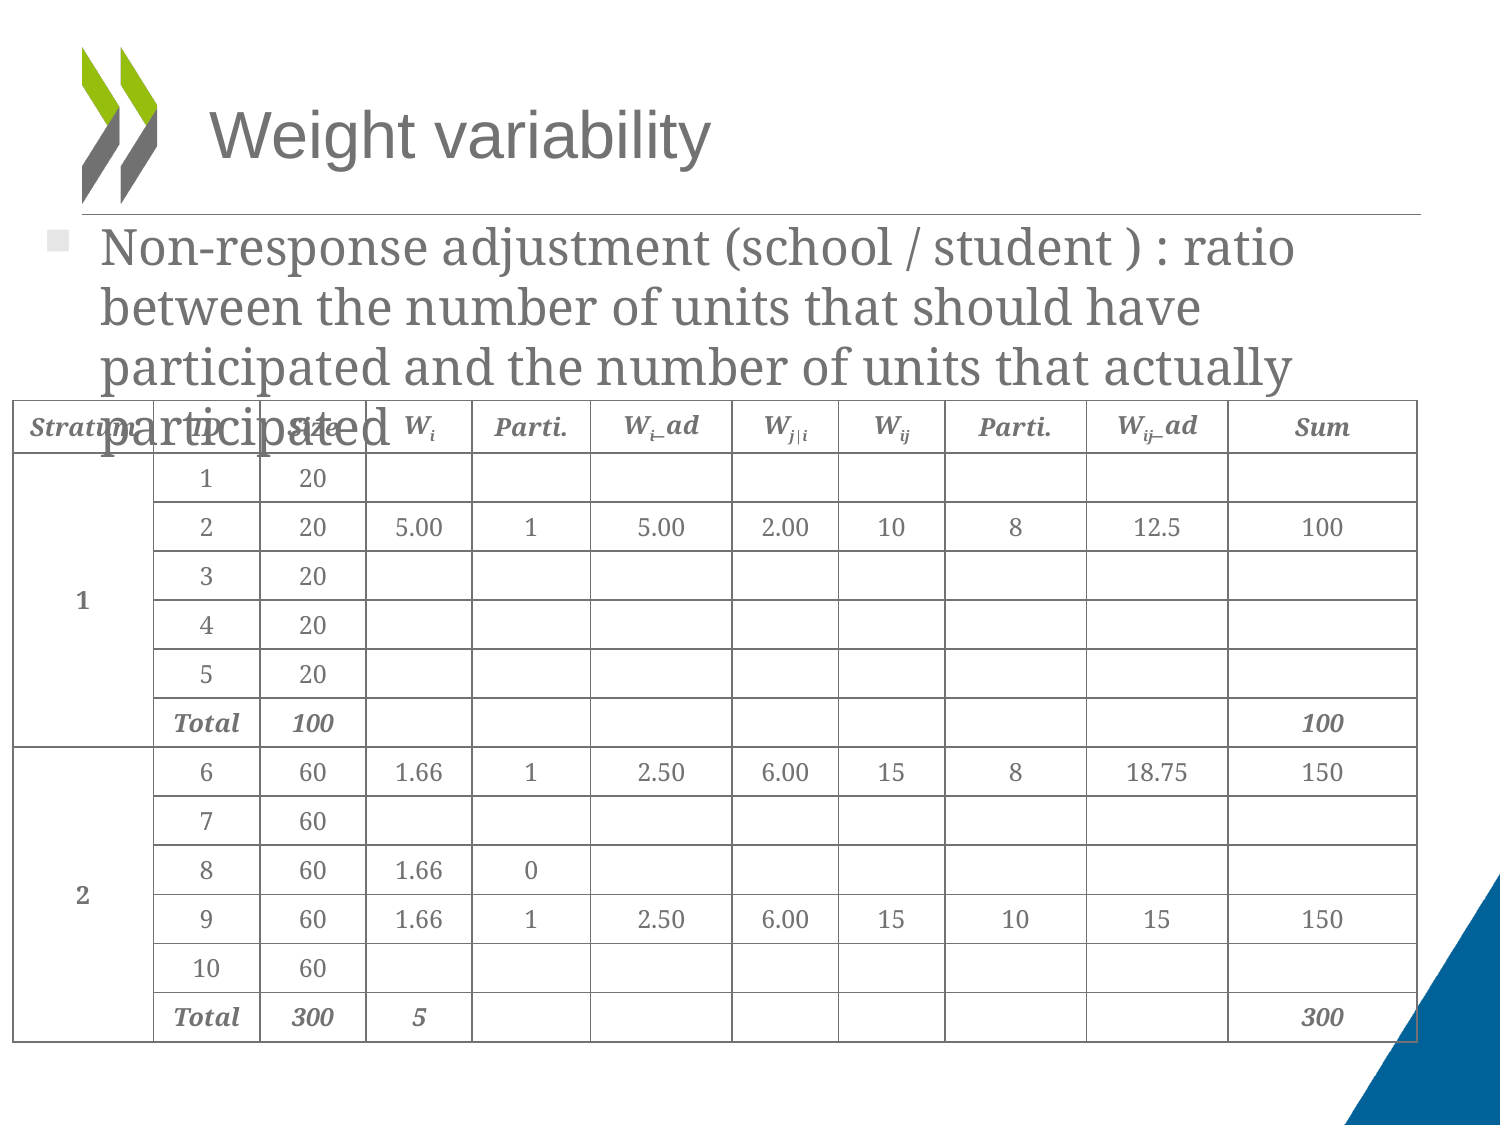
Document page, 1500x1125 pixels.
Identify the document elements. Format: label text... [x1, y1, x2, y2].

table_cell [1229, 454, 1416, 501]
table_cell 60 [261, 797, 365, 844]
table_cell [1087, 699, 1227, 746]
table_cell 18.75 [1087, 748, 1227, 795]
table_cell 10 [154, 944, 259, 992]
table_cell 300 [261, 993, 365, 1041]
table_cell [839, 846, 944, 894]
table_cell 20 [261, 503, 365, 550]
table_cell [733, 601, 838, 648]
table_cell [839, 699, 944, 746]
table_cell [1087, 797, 1227, 844]
table_cell [839, 944, 944, 992]
table_cell [1229, 650, 1416, 697]
table_cell 1 [473, 748, 590, 795]
table_cell [473, 650, 590, 697]
table_header Wj|i [733, 409, 838, 452]
table_cell Total [154, 699, 259, 746]
table_cell [1229, 846, 1416, 894]
table_cell [733, 846, 838, 894]
table_cell [367, 797, 471, 844]
table_cell [1229, 552, 1416, 599]
table_cell [367, 454, 471, 501]
table_cell [1229, 944, 1416, 992]
table_cell [473, 944, 590, 992]
table_cell 1 [154, 454, 259, 501]
table_cell [1229, 797, 1416, 844]
table_cell 10 [946, 895, 1086, 943]
table_cell Total [154, 993, 259, 1041]
table_cell 12.5 [1087, 503, 1227, 550]
table_cell 3 [154, 552, 259, 599]
table_cell 20 [261, 552, 365, 599]
table_cell 300 [1229, 993, 1416, 1041]
table_cell [839, 993, 944, 1041]
table_cell 5 [154, 650, 259, 697]
table_header Wi_ad [591, 409, 731, 452]
table_cell 1 [473, 895, 590, 943]
table_cell 6.00 [733, 748, 838, 795]
table_cell [946, 699, 1086, 746]
table_cell [591, 601, 731, 648]
table_cell [591, 454, 731, 501]
table_cell 1 [473, 503, 590, 550]
table_cell [733, 699, 838, 746]
table_cell 10 [839, 503, 944, 550]
table_cell [367, 944, 471, 992]
table_cell 60 [261, 748, 365, 795]
table_cell 5.00 [367, 503, 471, 550]
table_cell [1229, 601, 1416, 648]
table_cell 20 [261, 601, 365, 648]
text_box Non-response adjustment (school / student ) : ratio between the number of units that should have participated and the number of units that actually participated [29, 207, 1459, 409]
table_cell [367, 601, 471, 648]
table_cell [946, 650, 1086, 697]
table_cell [946, 552, 1086, 599]
table_header Wij [839, 409, 944, 452]
table_cell 2 [14, 748, 153, 1041]
table_cell [591, 944, 731, 992]
table_cell [591, 846, 731, 894]
table_cell 60 [261, 846, 365, 894]
table_cell [591, 552, 731, 599]
table_cell [591, 797, 731, 844]
table_cell [591, 699, 731, 746]
table_cell 9 [154, 895, 259, 943]
table_header Sum [1229, 409, 1416, 452]
table_header ID [154, 409, 259, 452]
table_cell 7 [154, 797, 259, 844]
table_header Parti. [473, 409, 590, 452]
table_cell 4 [154, 601, 259, 648]
table_cell 0 [473, 846, 590, 894]
table_cell 100 [1229, 503, 1416, 550]
table_cell 60 [261, 944, 365, 992]
table_cell [367, 552, 471, 599]
table_cell [946, 944, 1086, 992]
table_cell 150 [1229, 895, 1416, 943]
table_cell [946, 797, 1086, 844]
table_cell [733, 552, 838, 599]
table_cell [839, 601, 944, 648]
table_cell [733, 944, 838, 992]
table_cell 1.66 [367, 846, 471, 894]
table_cell 1.66 [367, 748, 471, 795]
table_cell 15 [839, 748, 944, 795]
title Weight variability [194, 30, 1500, 232]
table_cell 2.50 [591, 895, 731, 943]
table_cell [591, 993, 731, 1041]
table_cell [946, 601, 1086, 648]
table_cell [839, 552, 944, 599]
table_cell 15 [839, 895, 944, 943]
table_cell 2 [154, 503, 259, 550]
table_cell [733, 797, 838, 844]
table_cell 60 [261, 895, 365, 943]
table_cell 2.50 [591, 748, 731, 795]
picture [1344, 873, 1500, 1125]
table_cell [473, 797, 590, 844]
table_cell [1087, 454, 1227, 501]
table_header Stratum [14, 401, 153, 452]
table_cell [1087, 650, 1227, 697]
table_cell 8 [946, 748, 1086, 795]
table_cell [591, 650, 731, 697]
table_cell 2.00 [733, 503, 838, 550]
table_cell [1087, 846, 1227, 894]
table_cell 5.00 [591, 503, 731, 550]
table_cell 6 [154, 748, 259, 795]
table_cell 1 [14, 454, 153, 746]
table_cell [473, 454, 590, 501]
table_cell [946, 846, 1086, 894]
table_cell [839, 650, 944, 697]
table_cell 20 [261, 650, 365, 697]
table_cell [1087, 601, 1227, 648]
table_cell 100 [1229, 699, 1416, 746]
table_cell 1.66 [367, 895, 471, 943]
table_cell 5 [367, 993, 471, 1041]
table_cell 20 [261, 454, 365, 501]
table_cell [1087, 993, 1227, 1041]
table_cell 6.00 [733, 895, 838, 943]
table_cell [367, 650, 471, 697]
table_cell 8 [946, 503, 1086, 550]
table_cell [473, 552, 590, 599]
table_cell [1087, 552, 1227, 599]
table_header Size [261, 409, 365, 452]
table_cell 8 [154, 846, 259, 894]
table_header Parti. [946, 409, 1086, 452]
table_cell 150 [1229, 748, 1416, 795]
table_cell [733, 454, 838, 501]
table_header Wi [367, 409, 471, 452]
table_header Wij_ad [1087, 409, 1227, 452]
table_cell [473, 993, 590, 1041]
table_cell [733, 650, 838, 697]
table_cell 15 [1087, 895, 1227, 943]
table_cell [839, 797, 944, 844]
table_cell [946, 993, 1086, 1041]
table_cell [473, 601, 590, 648]
table_cell [367, 699, 471, 746]
table_cell [839, 454, 944, 501]
table_cell [733, 993, 838, 1041]
table_cell [1087, 944, 1227, 992]
table_cell [473, 699, 590, 746]
table_cell [946, 454, 1086, 501]
table_cell 100 [261, 699, 365, 746]
